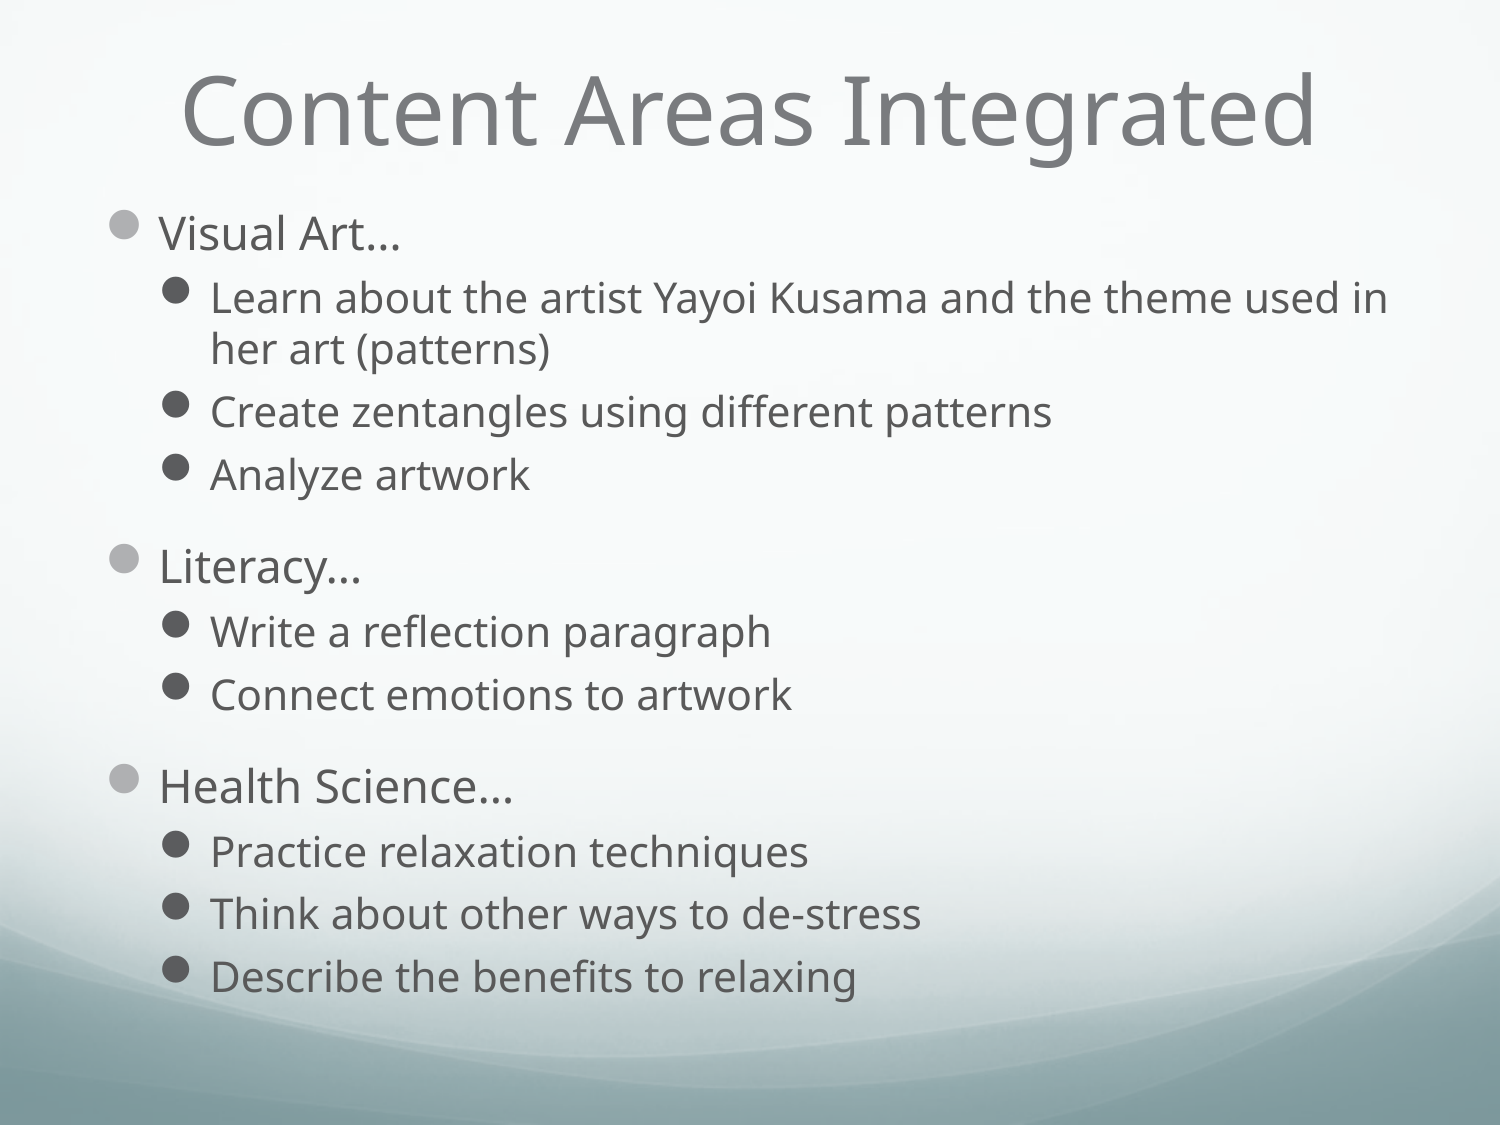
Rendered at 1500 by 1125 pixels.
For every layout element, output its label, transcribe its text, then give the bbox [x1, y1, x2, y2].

title Content Areas Integrated [90, 26, 1410, 173]
list Visual Art… Learn about the artist Yayoi Kusama and the theme used in her art (patterns) Create zentangles using different patterns Analyze artwork Literacy… Write a reflection paragraph Connect emotions to artwork Health Science… Practice relaxation techniques Think about other ways to de-stress Describe the benefits to relaxing [90, 196, 1410, 1015]
